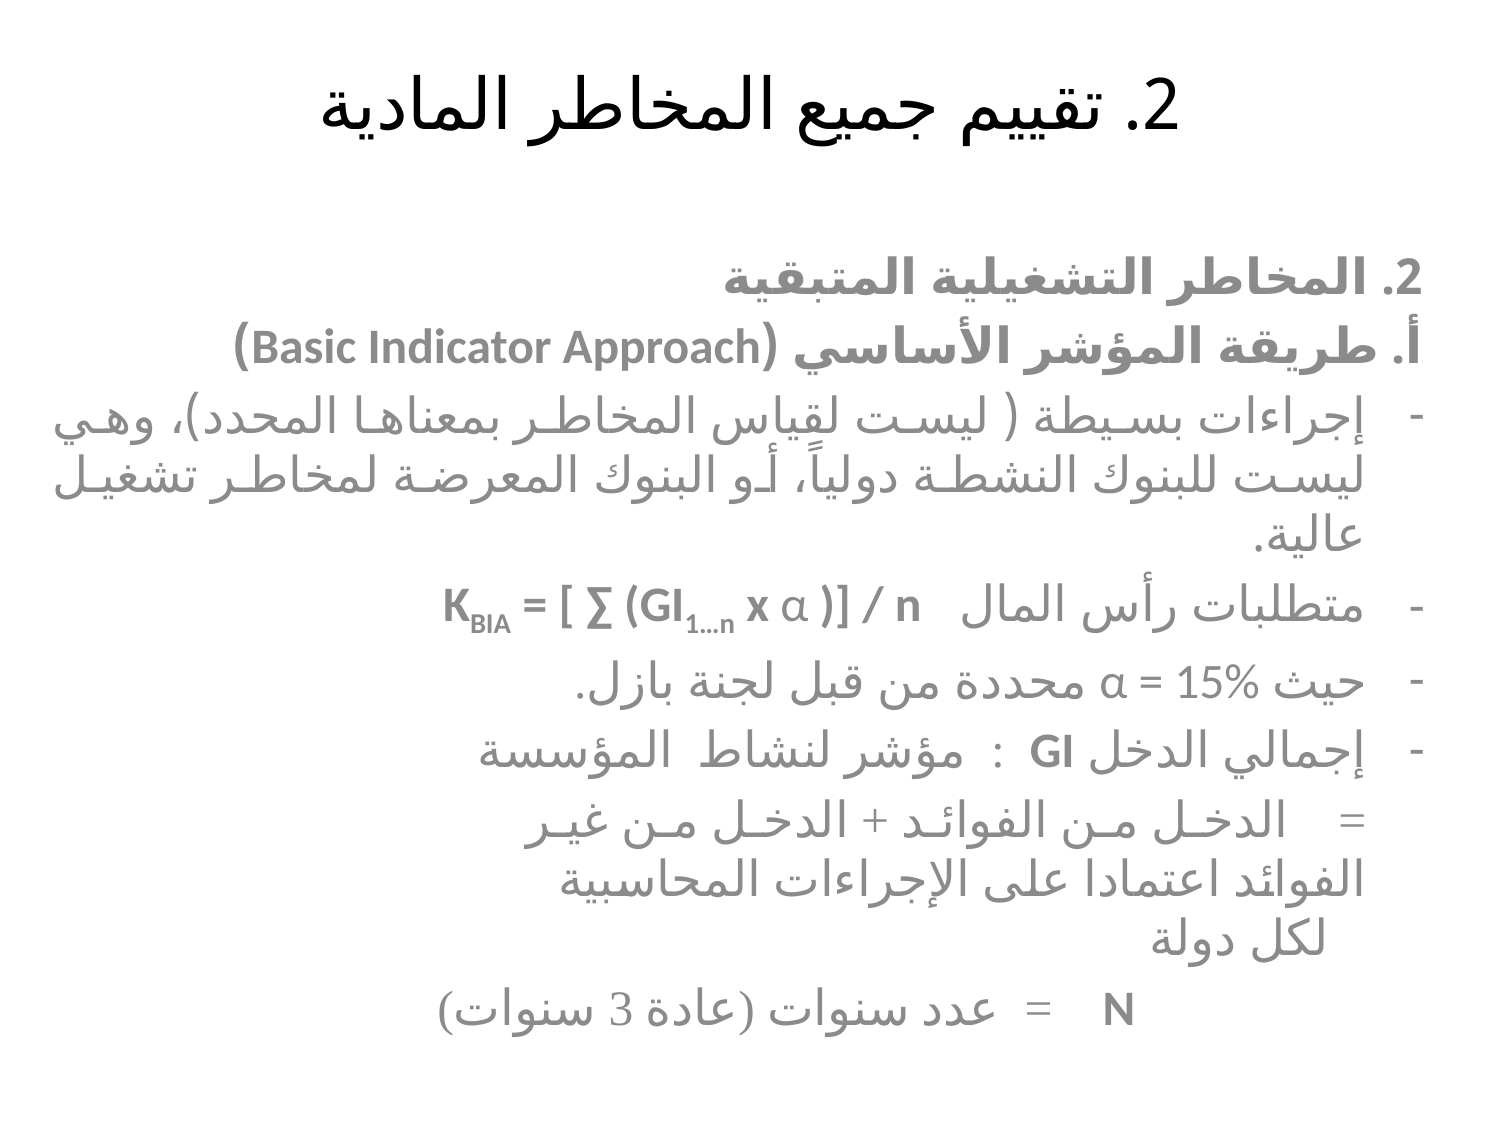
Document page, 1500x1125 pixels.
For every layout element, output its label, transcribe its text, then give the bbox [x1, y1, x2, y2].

subtitle 2. المخاطر التشغيلية المتبقية أ. طريقة المؤشر الأساسي (Basic Indicator Approach) إجراءات بسيطة ( ليست لقياس المخاطر بمعناها المحدد)، وهي ليست للبنوك النشطة دولياً، أو البنوك المعرضة لمخاطر تشغيل عالية. متطلبات رأس المال KBIA = [ ∑ (GI1…n x α )] / n حيث α = 15% محددة من قبل لجنة بازل. إجمالي الدخل GI : مؤشر لنشاط المؤسسة = الدخل من الفوائد + الدخل من غير الفوائد اعتمادا على الإجراءات المحاسبية لكل دولة N = عدد سنوات (عادة 3 سنوات) [37, 237, 1438, 1050]
title 2. تقييم جميع المخاطر المادية [112, 50, 1388, 237]
